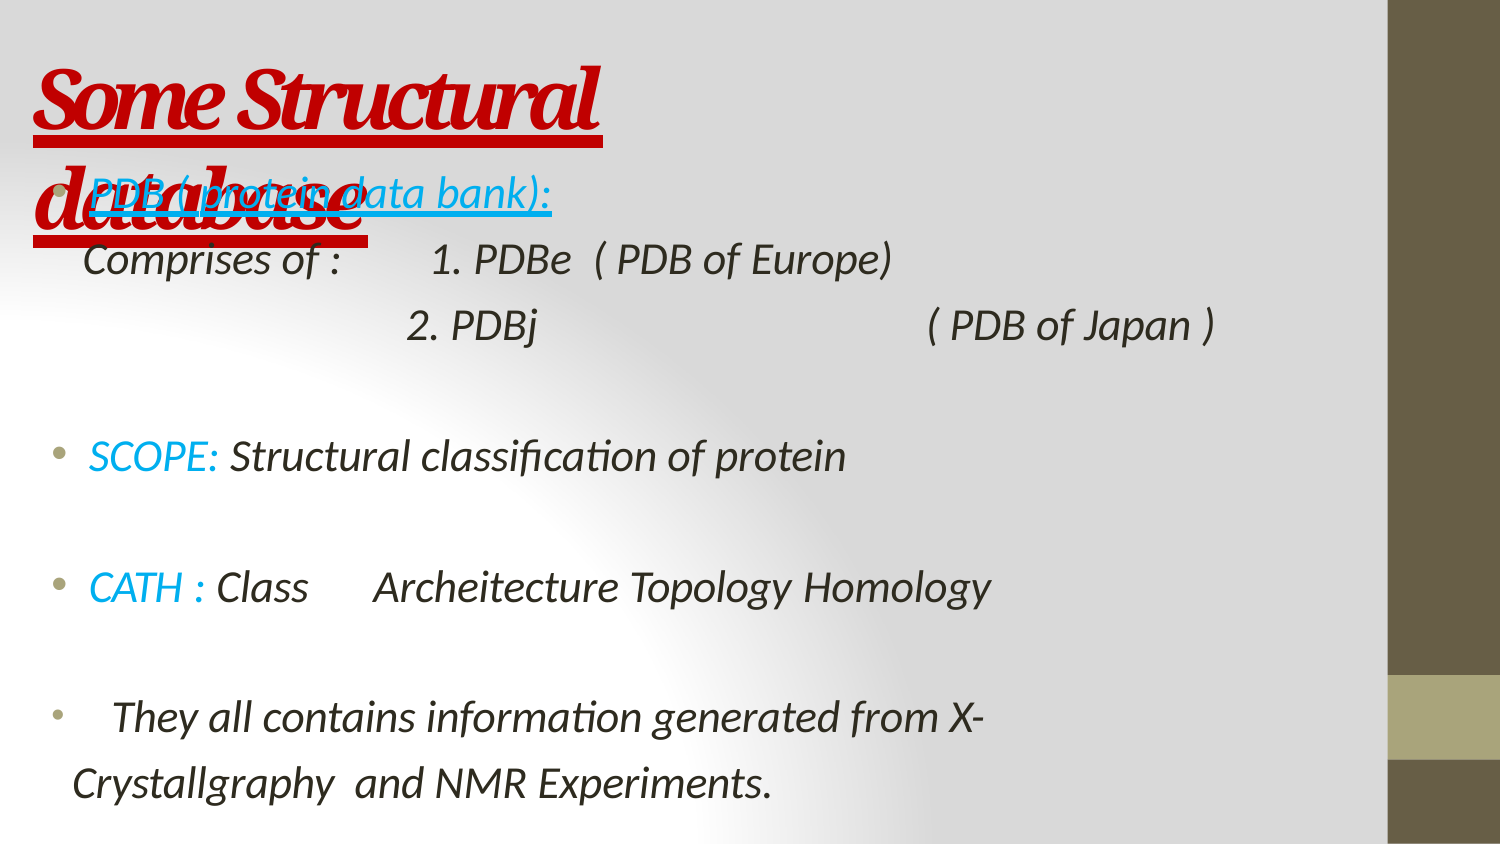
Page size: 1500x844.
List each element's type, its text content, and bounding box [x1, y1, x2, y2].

text_box PDB ( protein data bank): Comprises of : 1. PDBe ( PDB of Europe) 2. PDBj ( PDB of Japan ) SCOPE: Structural classification of protein CATH : Class Archeitecture Topology Homology They all contains information generated from X- Crystallgraphy and NMR Experiments. [49, 149, 1253, 808]
picture [0, 0, 1387, 844]
title Some Structural database [30, 43, 954, 246]
